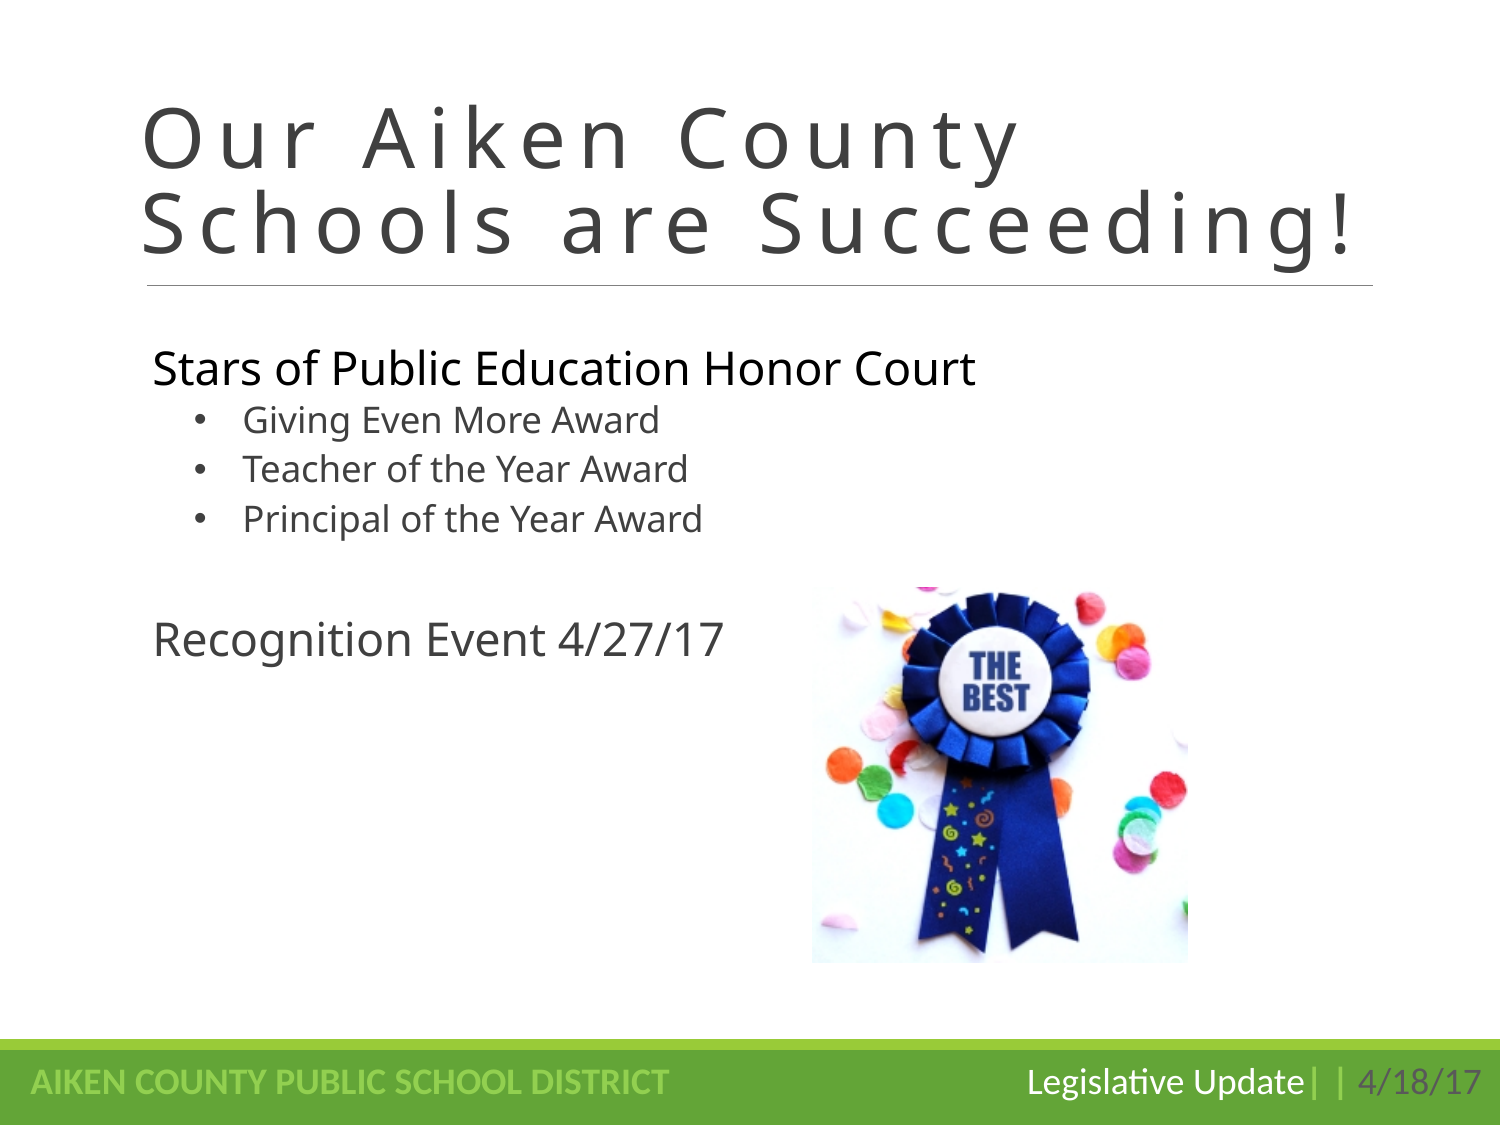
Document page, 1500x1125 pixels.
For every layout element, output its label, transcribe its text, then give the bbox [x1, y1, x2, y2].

picture [811, 586, 1188, 963]
title Our Aiken County Schools are Succeeding! [125, 50, 1438, 310]
list Stars of Public Education Honor Court Giving Even More Award Teacher of the Year Award Principal of the Year Award Recognition Event 4/27/17 [136, 337, 1377, 675]
text_box AIKEN COUNTY PUBLIC SCHOOL DISTRICT Legislative Update| | 4/18/17 [0, 1049, 1500, 1110]
